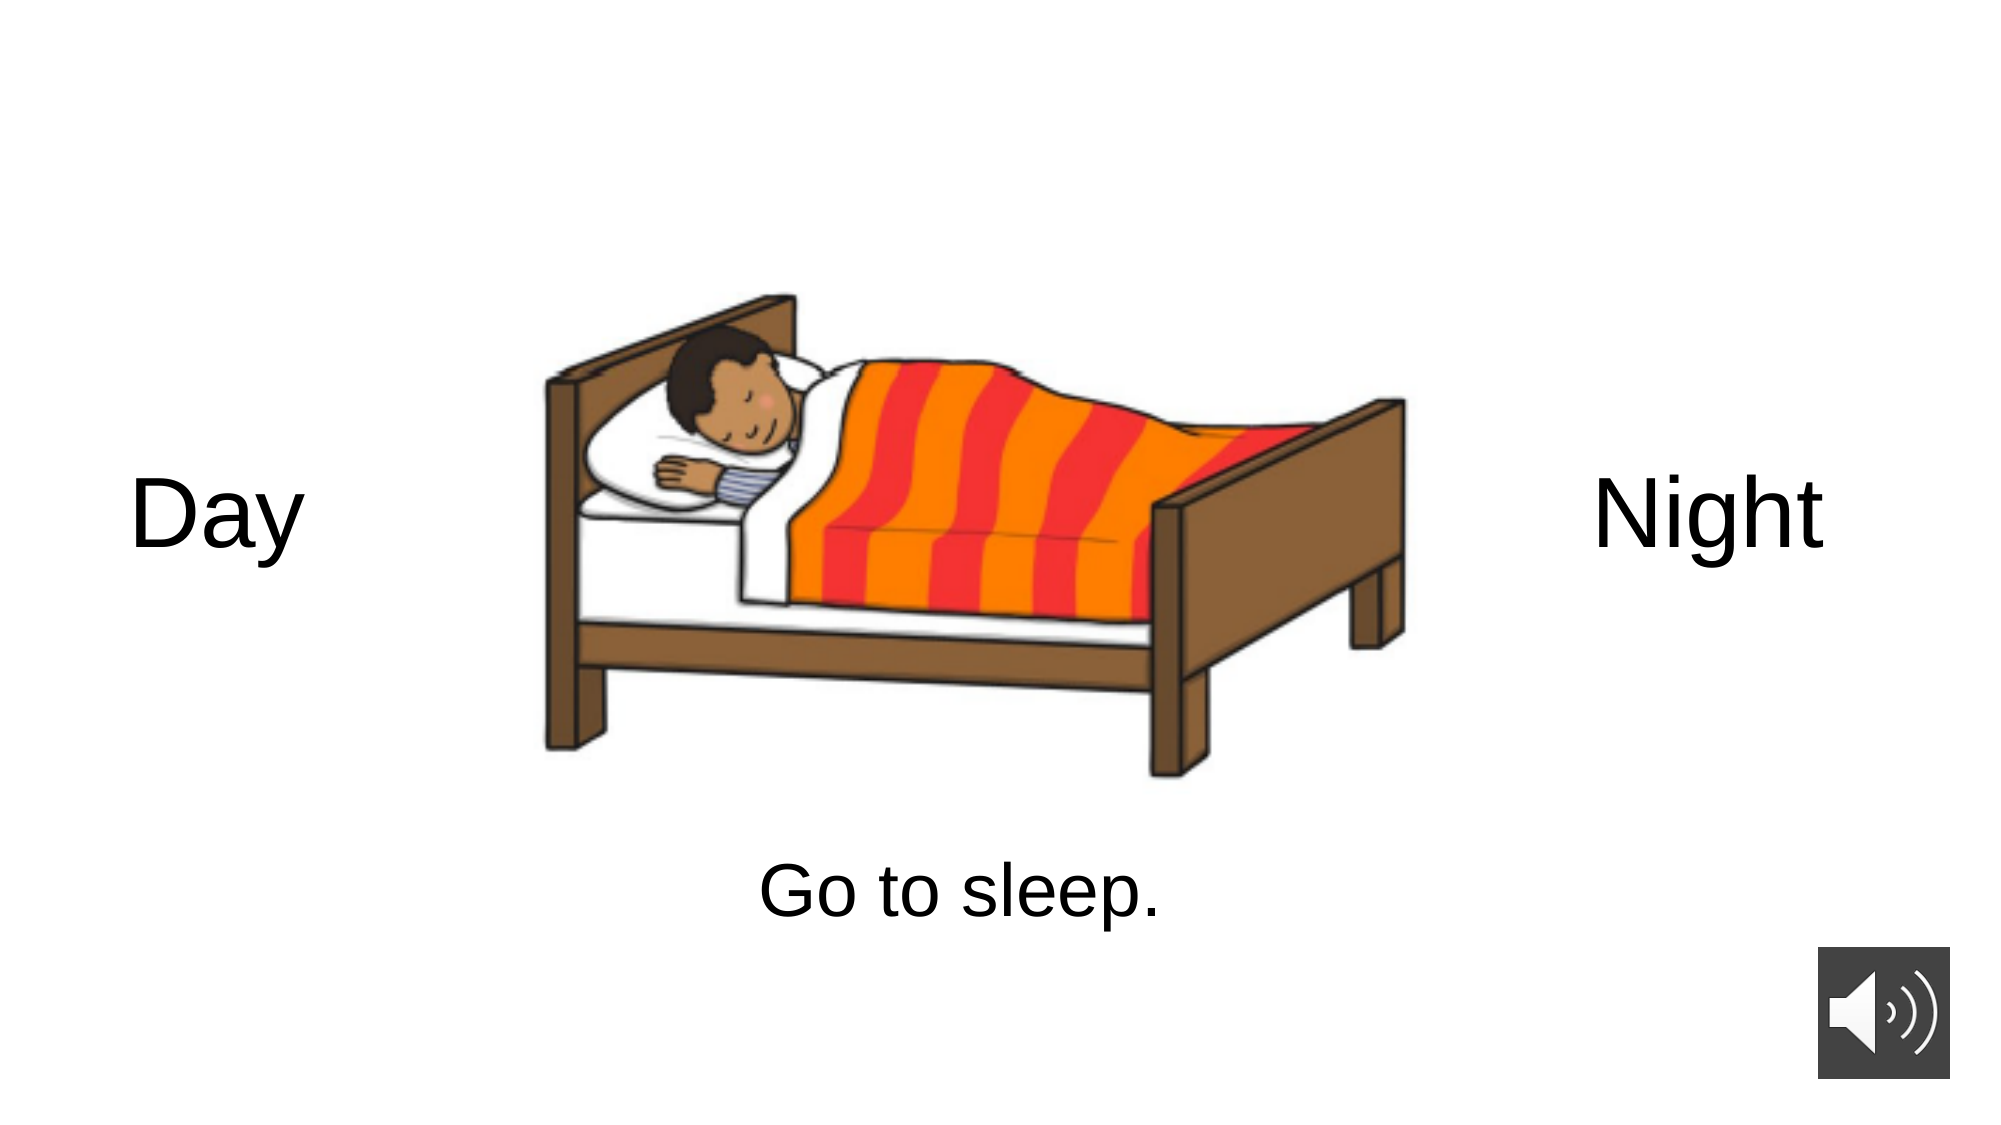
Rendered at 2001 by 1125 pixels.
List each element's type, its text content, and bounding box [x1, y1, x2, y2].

text_box Go to sleep. [743, 834, 1204, 939]
text_box Day [113, 440, 399, 576]
picture [462, 183, 1485, 834]
picture [1817, 946, 1951, 1080]
text_box Night [1576, 440, 2000, 576]
